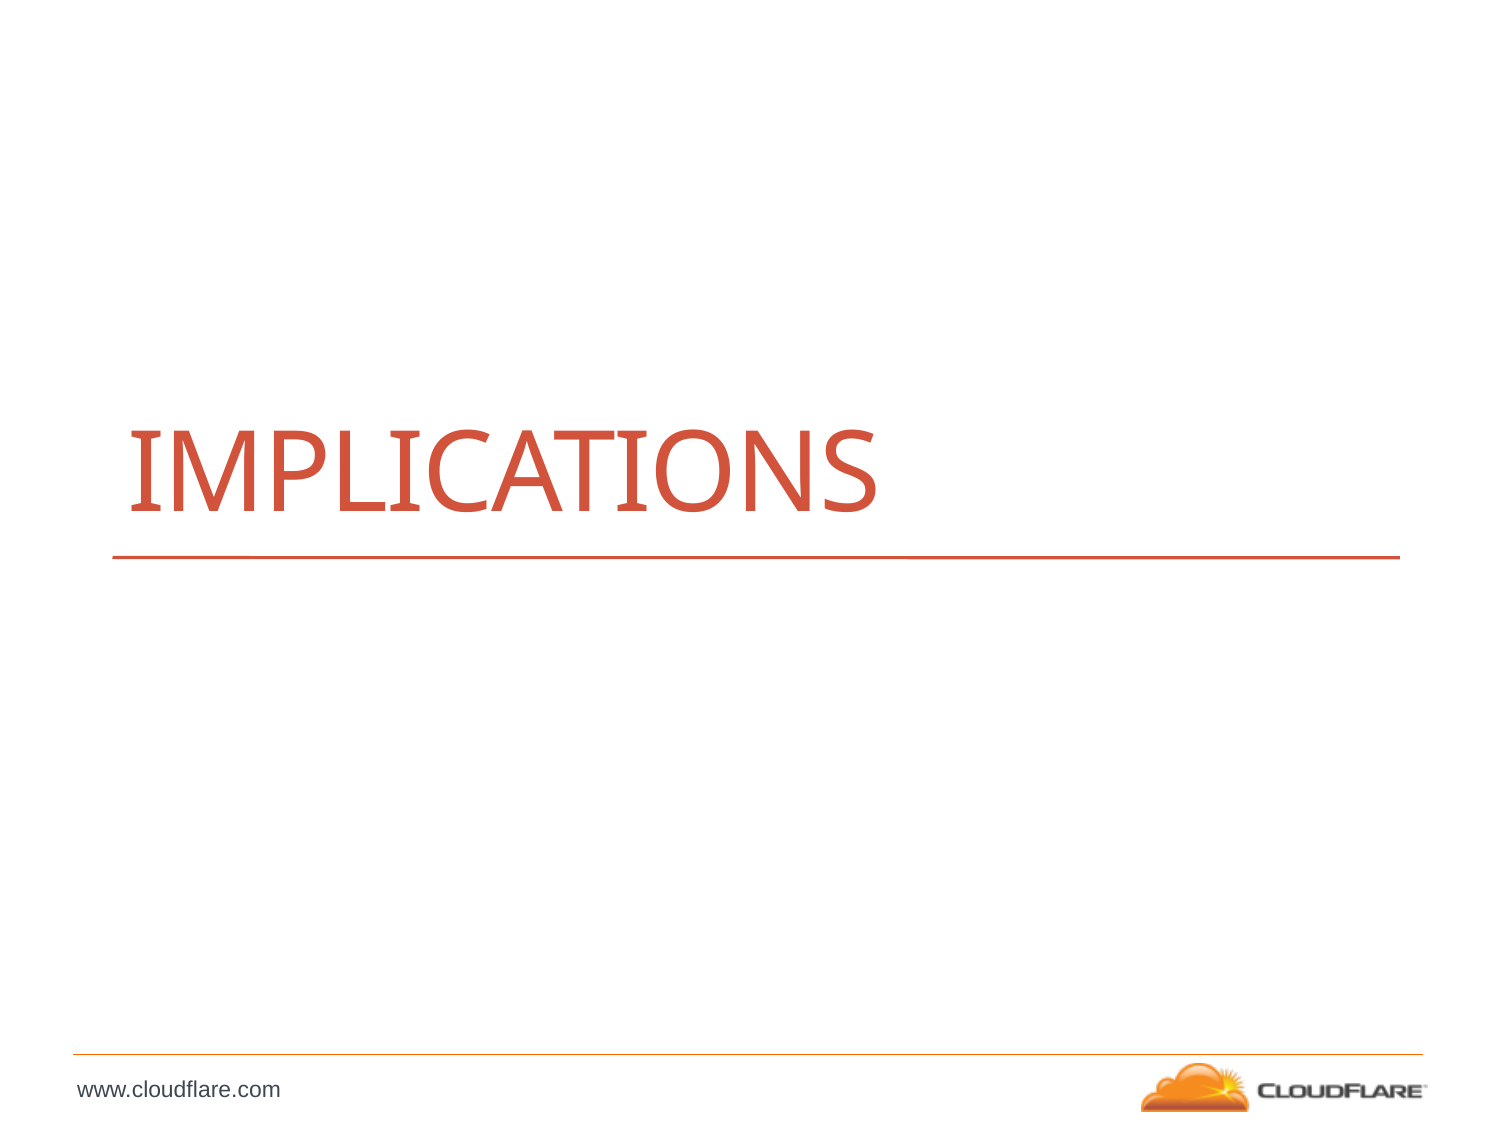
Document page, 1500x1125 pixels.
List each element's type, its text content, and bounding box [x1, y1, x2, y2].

picture [1141, 1063, 1428, 1112]
title IMPLICATIONS [112, 224, 1400, 542]
